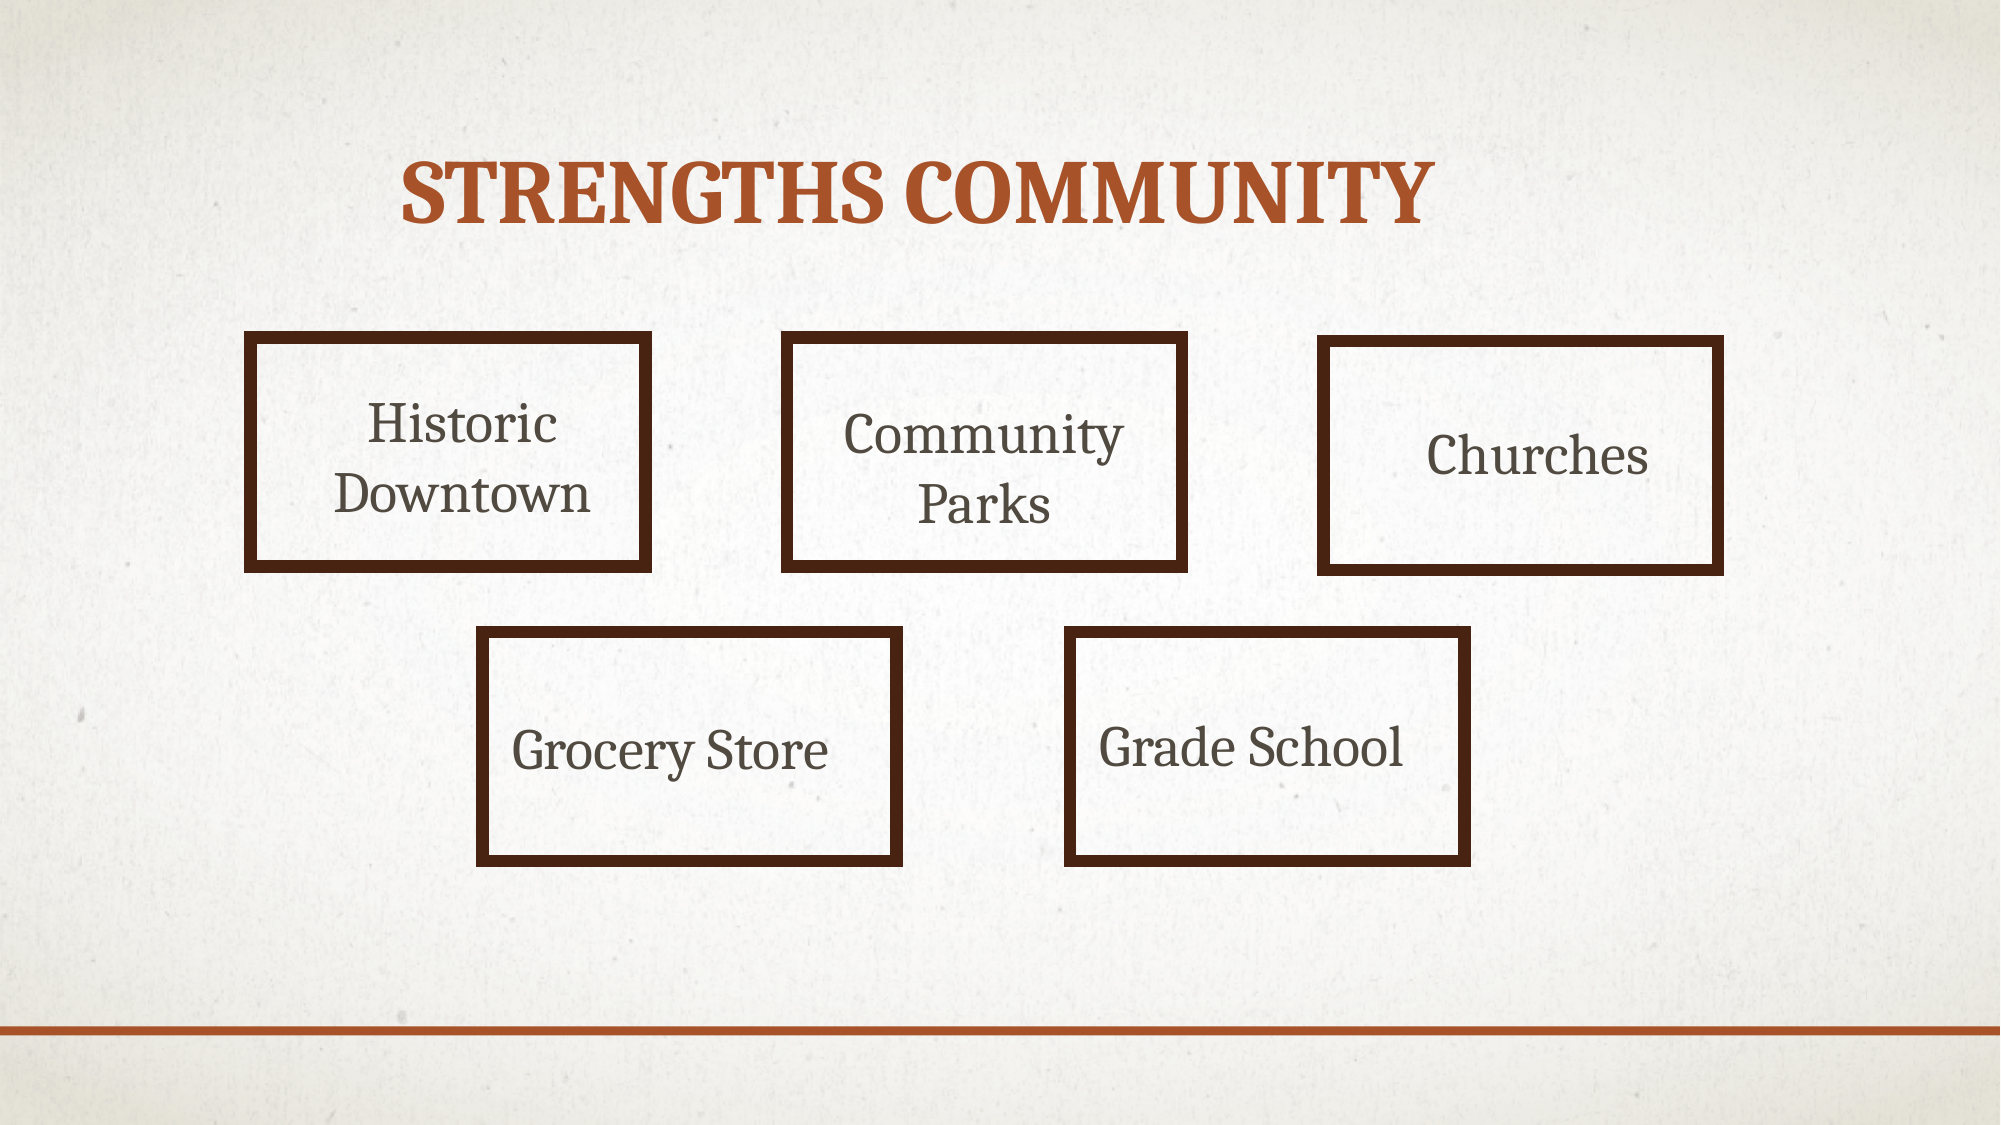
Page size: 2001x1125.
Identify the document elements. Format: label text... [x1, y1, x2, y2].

text_box Churches [1400, 409, 1677, 494]
text_box [786, 336, 1183, 567]
text_box Grade School [1084, 701, 1450, 786]
text_box Community Parks [804, 388, 1165, 543]
text_box [1323, 340, 1719, 571]
text_box Grocery Store [497, 703, 929, 789]
picture [0, 0, 2001, 1125]
title Strengths Community [387, 121, 1576, 251]
text_box Historic Downtown [296, 377, 630, 532]
text_box [1069, 631, 1466, 862]
text_box [250, 336, 646, 567]
text_box [481, 631, 898, 862]
